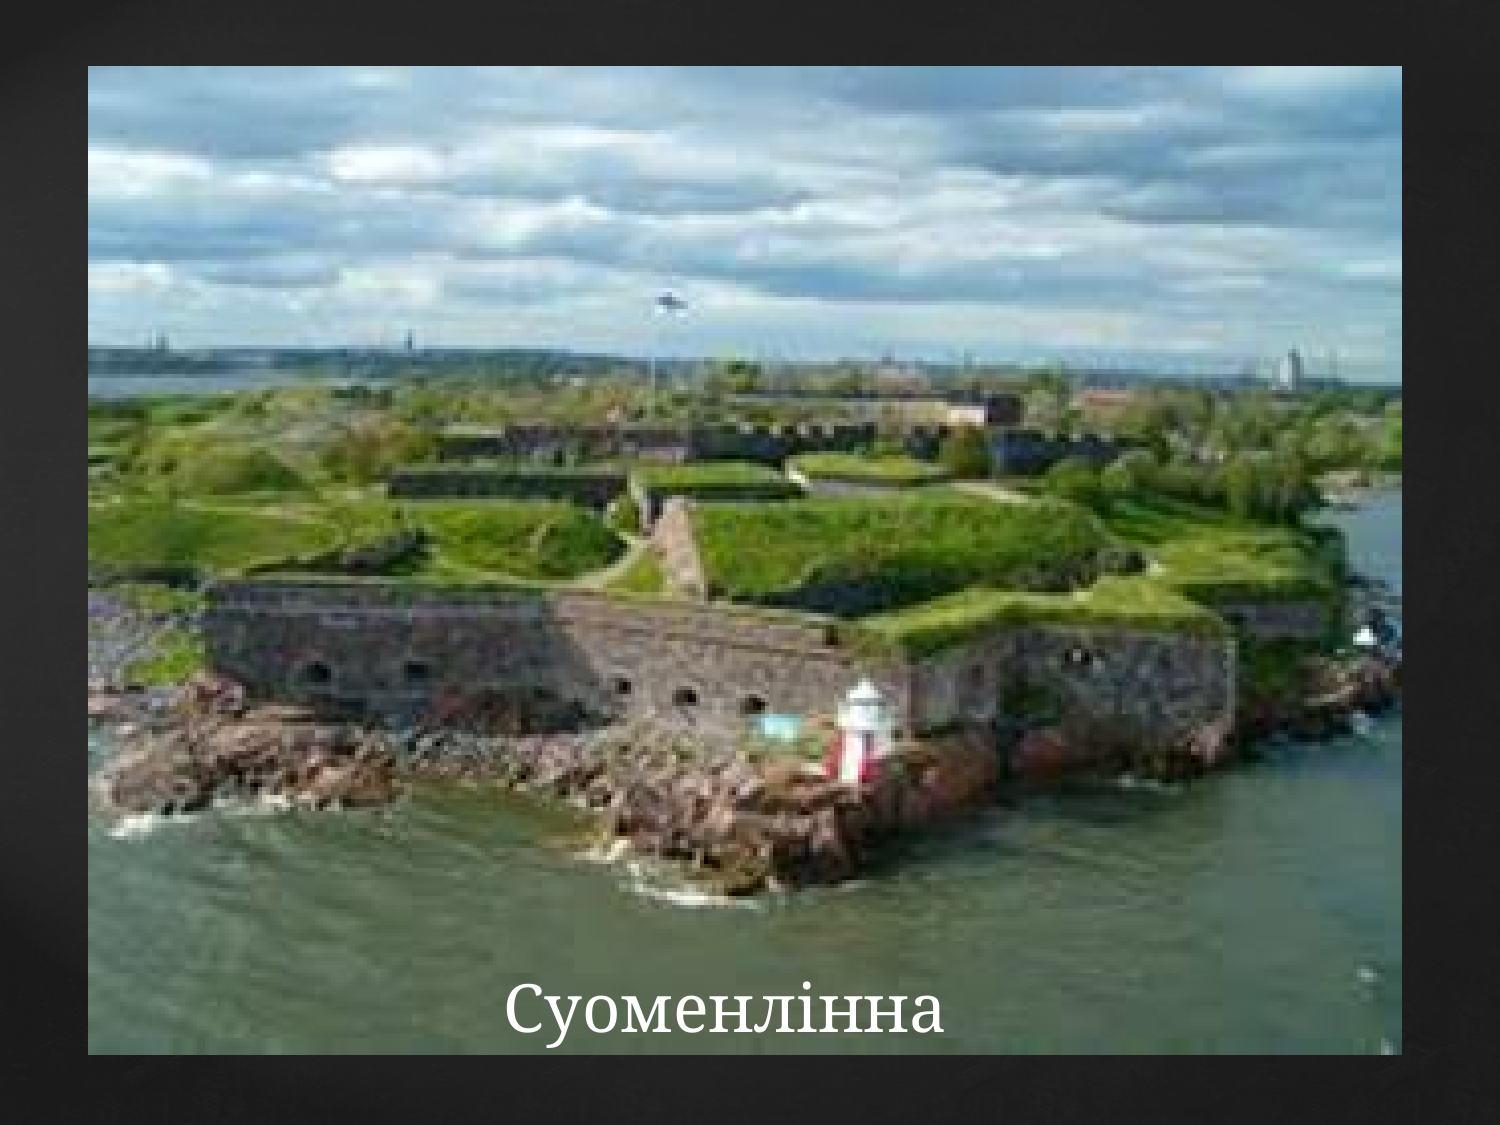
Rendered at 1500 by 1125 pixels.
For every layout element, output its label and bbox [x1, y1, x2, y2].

picture [87, 65, 1402, 1056]
